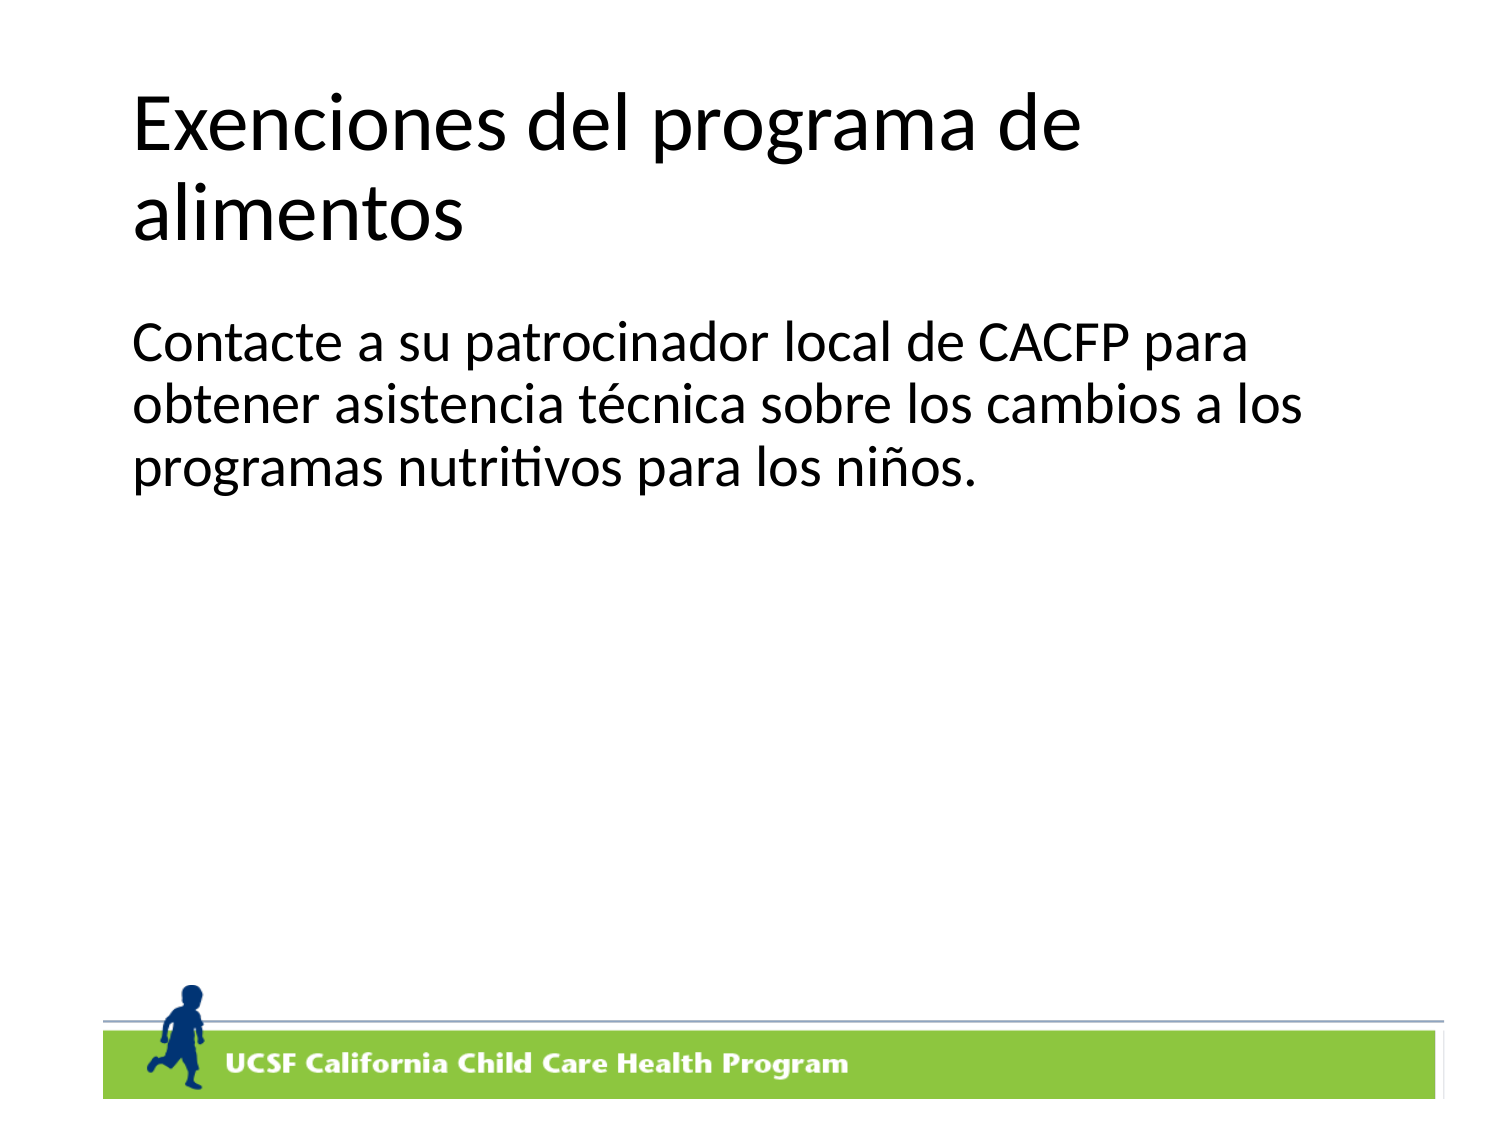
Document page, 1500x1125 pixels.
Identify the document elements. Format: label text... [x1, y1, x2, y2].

title Exenciones del programa de alimentos [117, 59, 1412, 278]
picture [103, 985, 1445, 1099]
list Contacte a su patrocinador local de CACFP para obtener asistencia técnica sobre los cambios a los programas nutritivos para los niños. [117, 303, 1412, 1017]
